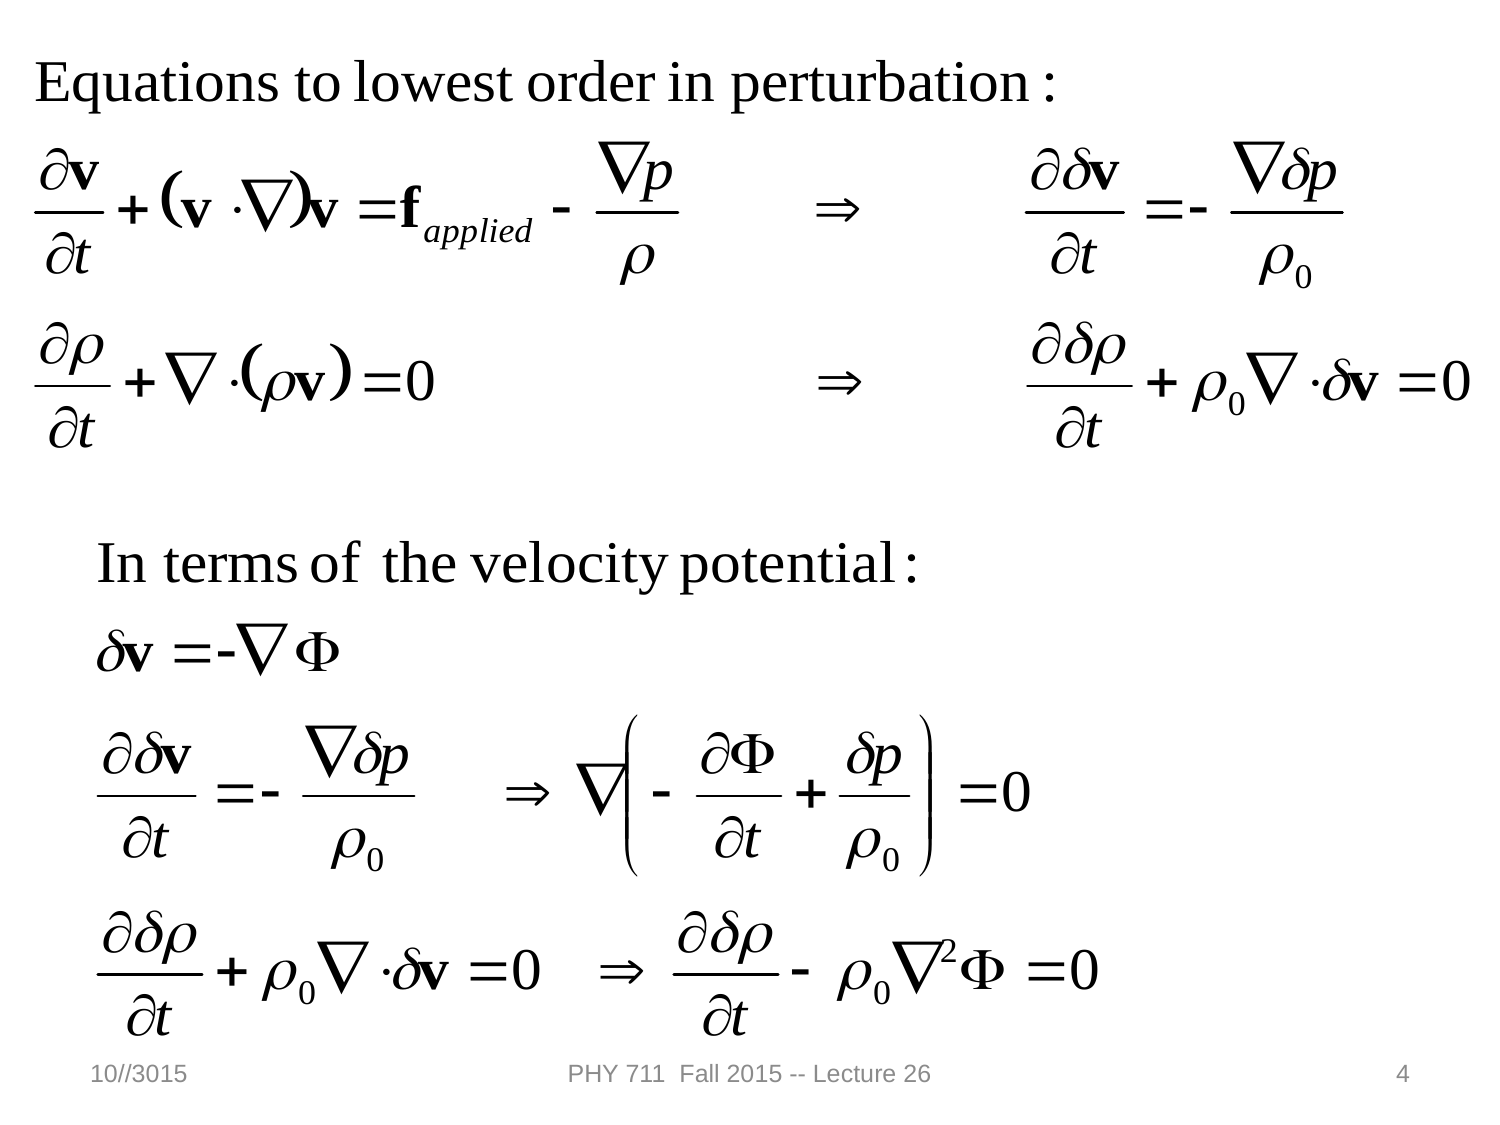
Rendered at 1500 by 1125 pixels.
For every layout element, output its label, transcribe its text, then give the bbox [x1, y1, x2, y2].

footer PHY 711 Fall 2015 -- Lecture 26 [512, 1060, 988, 1103]
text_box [24, 49, 1482, 460]
slide_number 10//3015 [75, 1042, 425, 1103]
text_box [87, 527, 1124, 1051]
slide_number 4 [1074, 1042, 1425, 1103]
